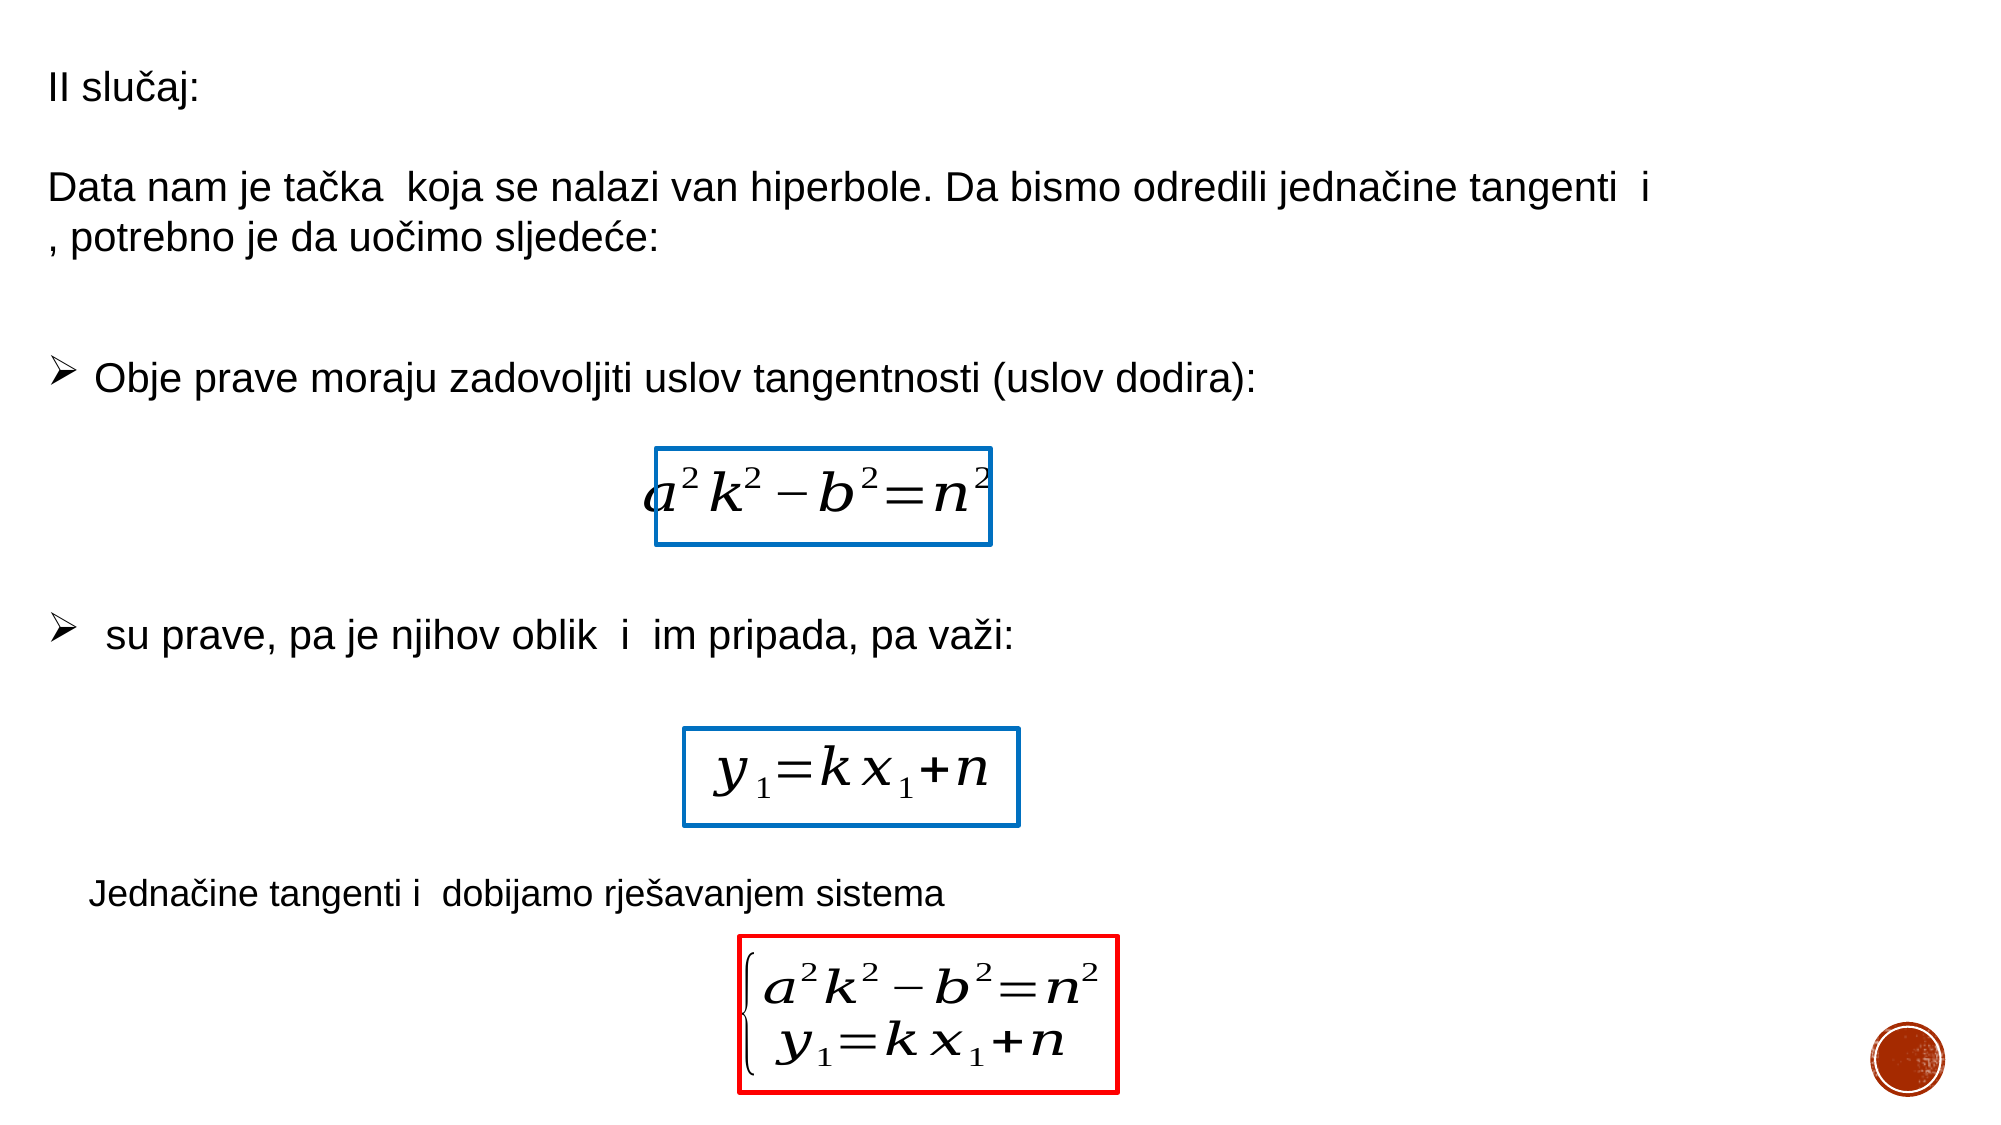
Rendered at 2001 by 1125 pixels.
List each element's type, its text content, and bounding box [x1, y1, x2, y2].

text_box [739, 935, 1119, 1094]
text_box Obje prave moraju zadovoljiti uslov tangentnosti (uslov dodira): [32, 342, 1542, 458]
text_box [655, 447, 992, 546]
text_box [683, 728, 1019, 826]
